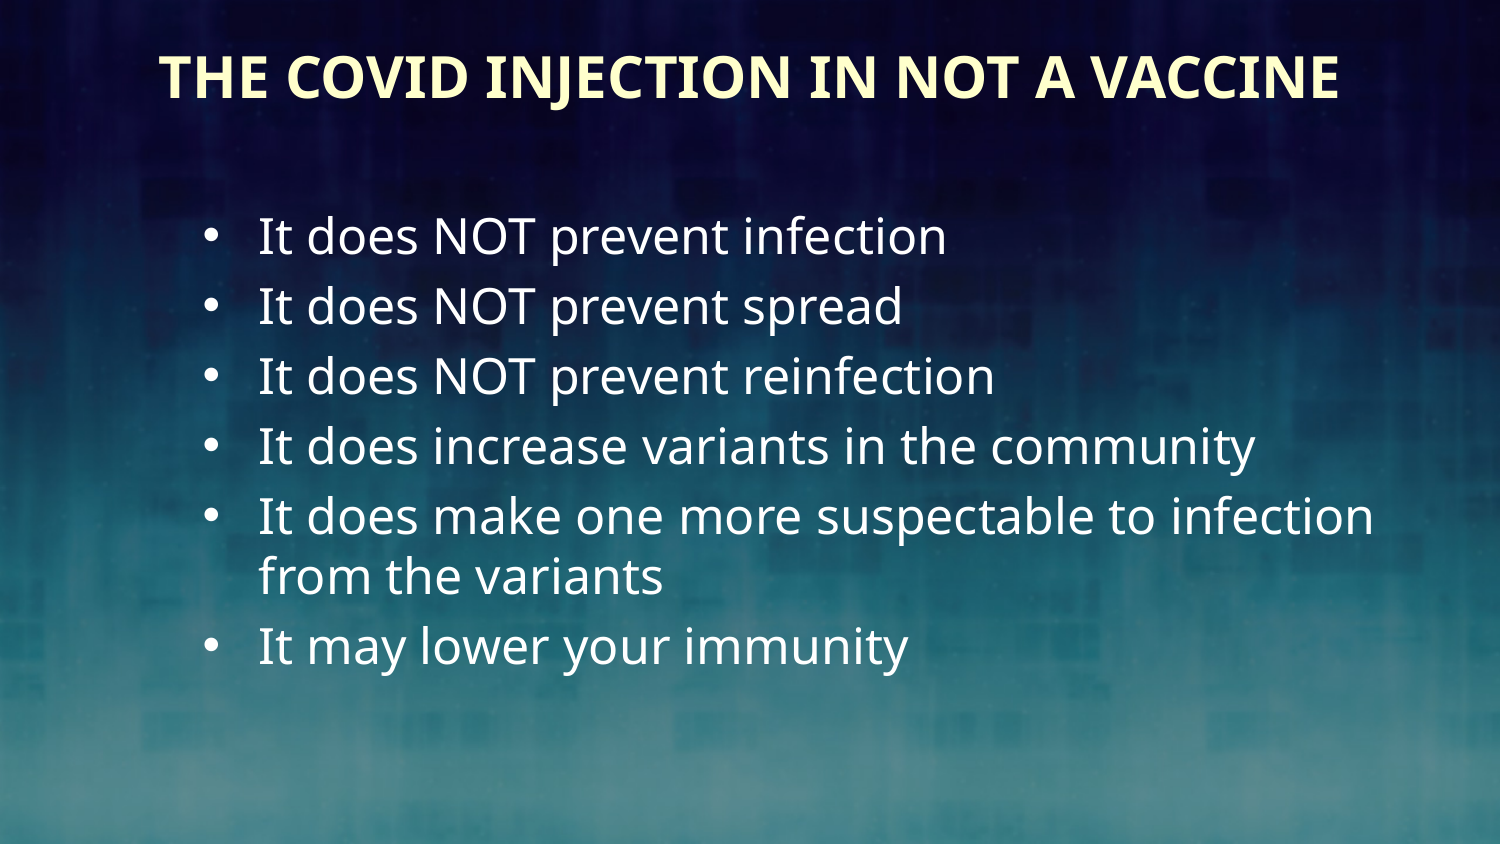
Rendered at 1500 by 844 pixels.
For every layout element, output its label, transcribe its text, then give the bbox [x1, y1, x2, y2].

list It does NOT prevent infection It does NOT prevent spread It does NOT prevent reinfection It does increase variants in the community It does make one more suspectable to infection from the variants It may lower your immunity [187, 196, 1425, 785]
title The COVID Injection in NOT a Vaccine [75, 5, 1425, 146]
picture [0, 0, 1500, 844]
